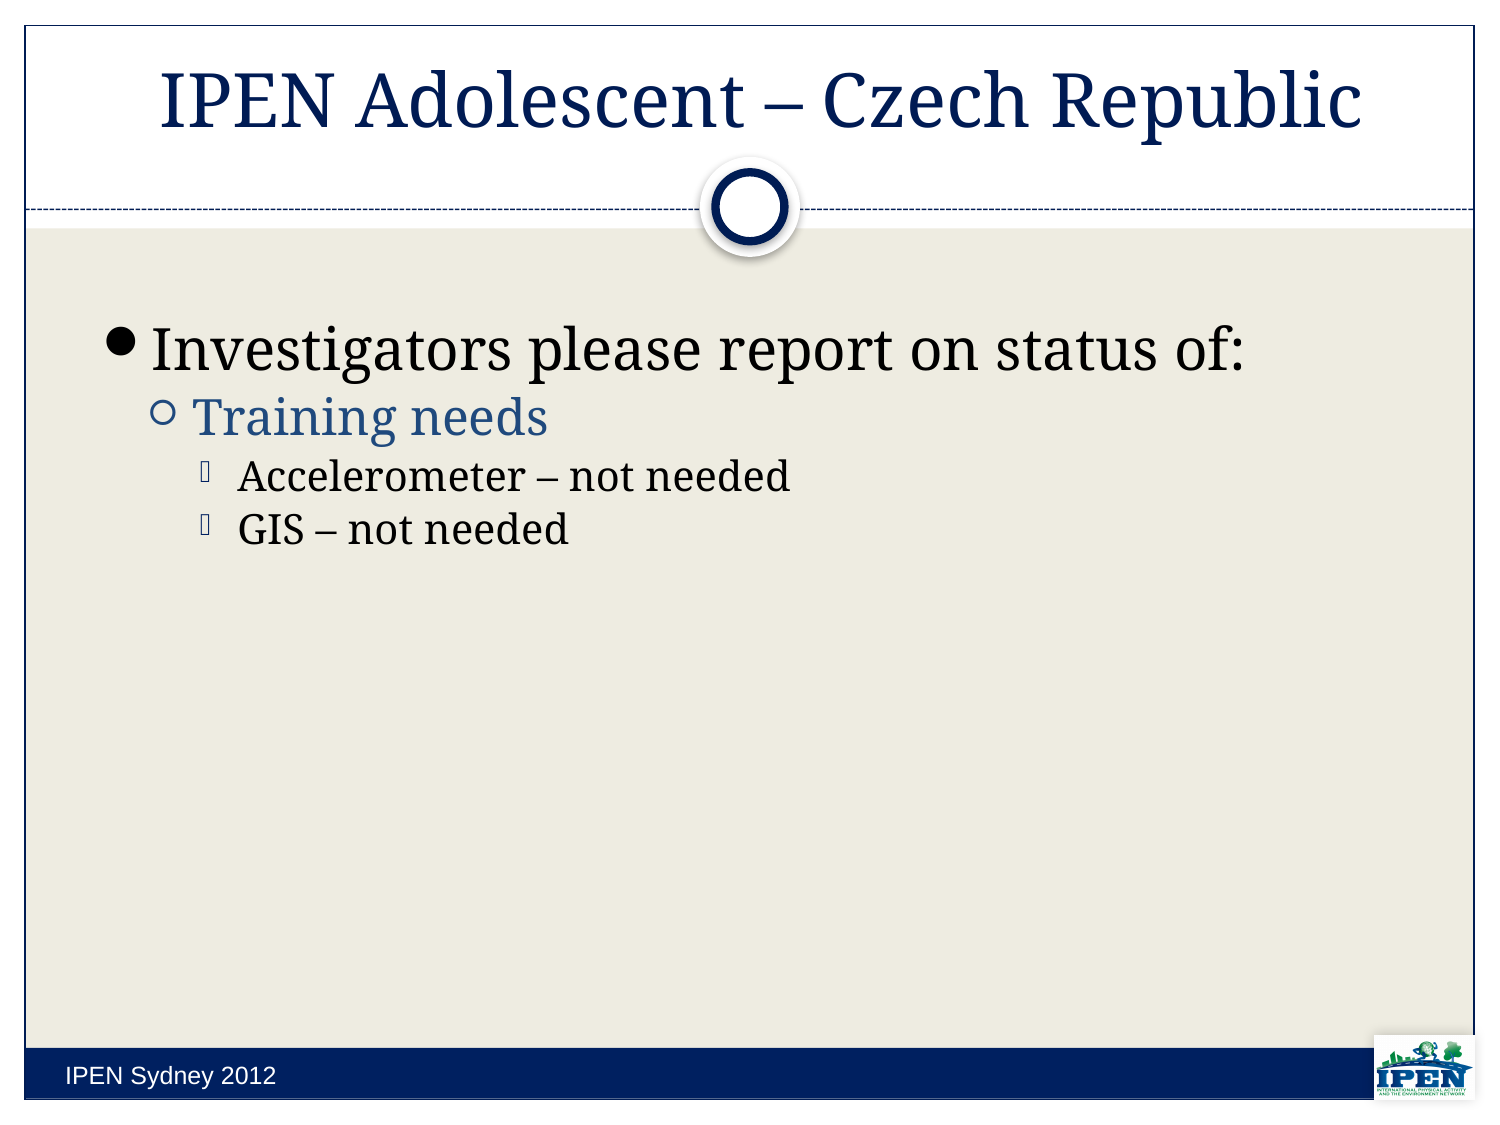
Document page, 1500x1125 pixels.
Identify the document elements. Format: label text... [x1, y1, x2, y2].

title IPEN Adolescent – Czech Republic [87, 0, 1438, 150]
footer IPEN Sydney 2012 [50, 1051, 638, 1112]
list Investigators please report on status of: Training needs Accelerometer – not needed GIS – not needed [87, 312, 1438, 1022]
picture [1374, 1035, 1476, 1101]
